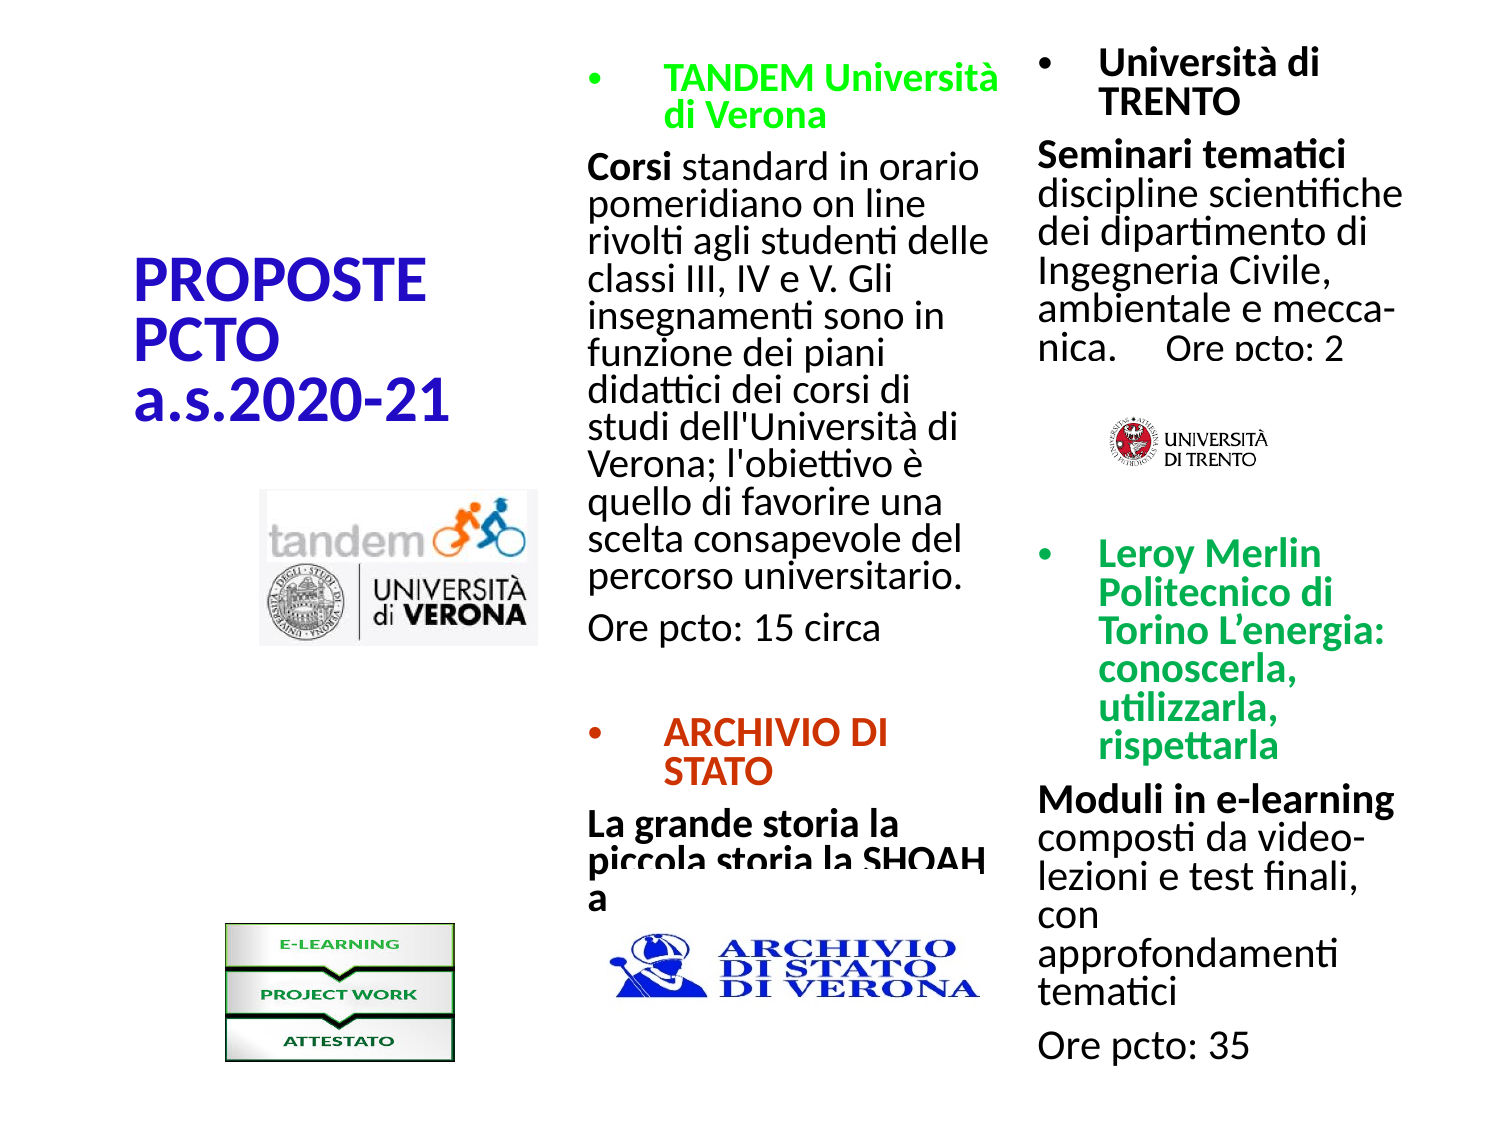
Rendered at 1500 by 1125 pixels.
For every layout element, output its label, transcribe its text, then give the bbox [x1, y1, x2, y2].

picture [224, 922, 455, 1062]
text_box PROPOSTE PCTO a.s.2020-21 [118, 197, 502, 490]
text_box TANDEM Università di Verona Corsi standard in orario pomeridiano on line rivolti agli studenti delle classi III, IV e V. Gli insegnamenti sono in funzione dei piani didattici dei corsi di studi dell'Università di Verona; l'obiettivo è quello di favorire una scelta consapevole del percorso universitario. Ore pcto: 15 circa ARCHIVIO DI STATO La grande storia la piccola storia la SHOAH a Verona Ore pcto: 20 [572, 54, 1015, 948]
text_box Università di TRENTO Seminari tematici discipline scientifiche dei dipartimento di Ingegneria Civile, ambientale e mecca- nica. Ore pcto: 2 Leroy Merlin Politecnico di Torino L’energia: conoscerla, utilizzarla, rispettarla Moduli in e-learning composti da video-lezioni e test finali, con approfondamenti tematici Ore pcto: 35 [1022, 38, 1419, 1094]
picture [607, 869, 980, 1071]
picture [1049, 361, 1327, 521]
picture [259, 489, 538, 646]
